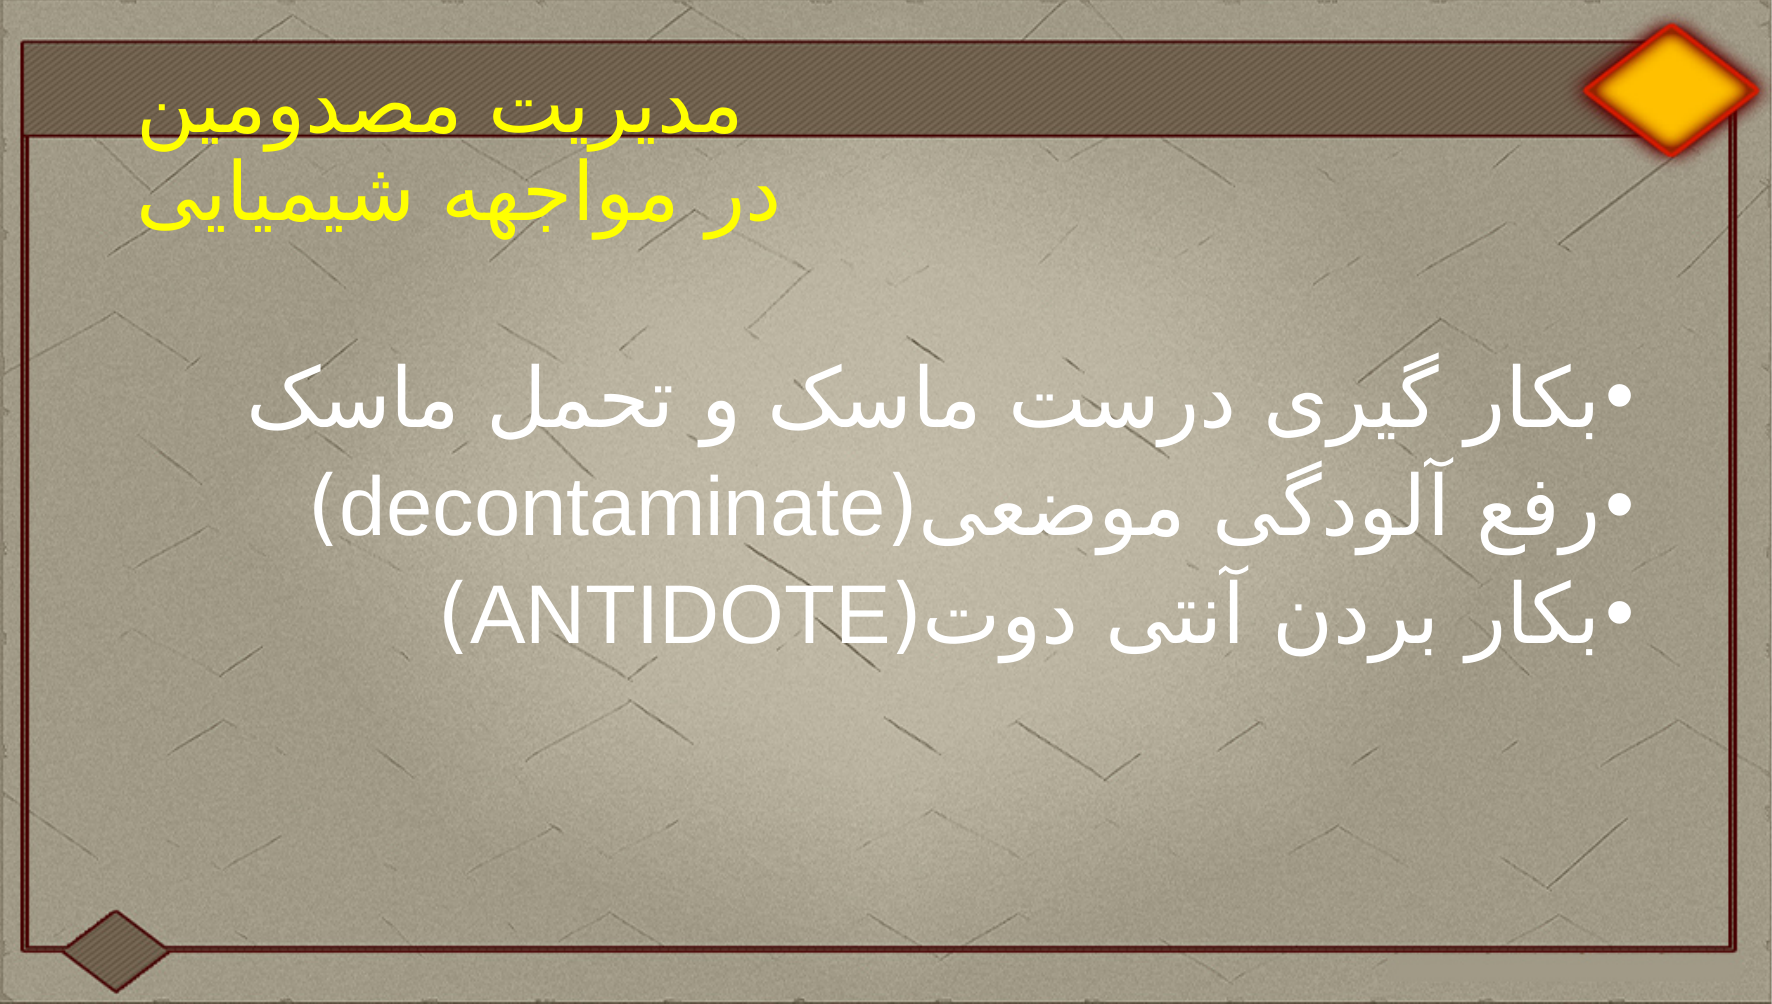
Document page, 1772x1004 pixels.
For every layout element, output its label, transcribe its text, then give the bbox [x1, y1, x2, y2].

list بکار گیری درست ماسک و تحمل ماسک رفع آلودگی موضعی(decontaminate) بکار بردن آنتی دوت(ANTIDOTE) [121, 267, 1650, 905]
title مدیریت مصدومین در مواجهه شیمیایی [121, 53, 1650, 248]
picture [0, 0, 1772, 1004]
